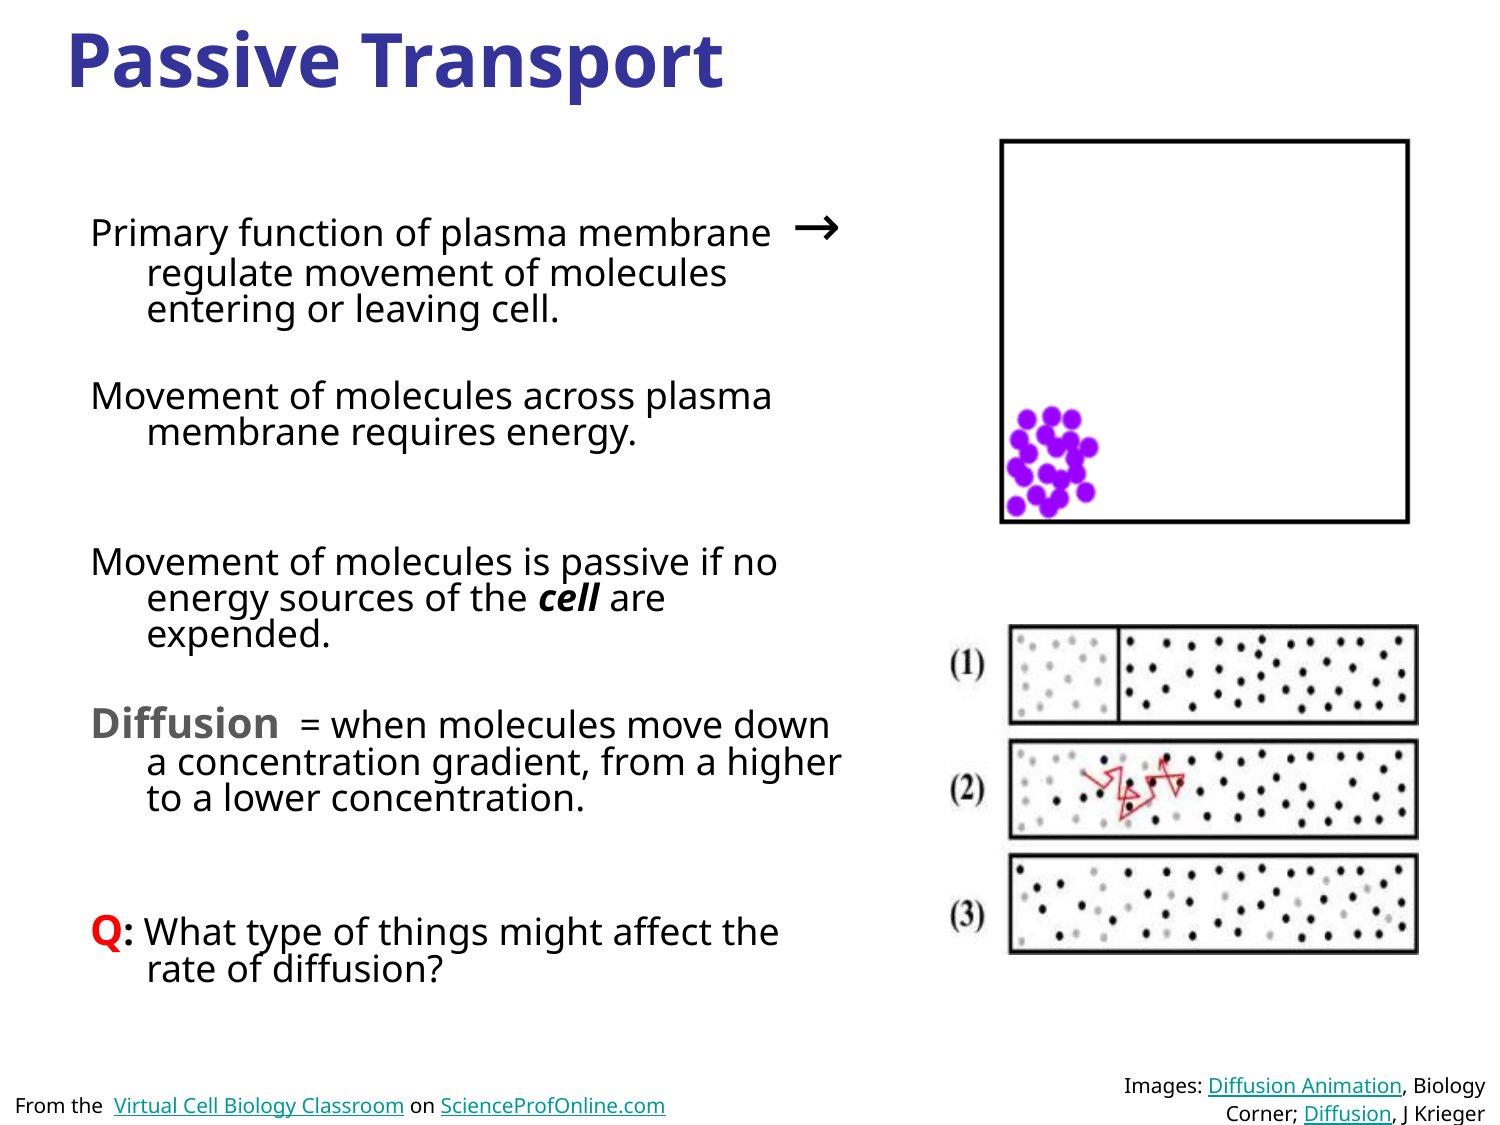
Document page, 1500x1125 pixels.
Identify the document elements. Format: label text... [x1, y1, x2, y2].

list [974, 99, 1438, 563]
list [949, 624, 1420, 955]
list Primary function of plasma membrane → regulate movement of molecules entering or leaving cell. Movement of molecules across plasma membrane requires energy. Movement of molecules is passive if no energy sources of the cell are expended. Diffusion = when molecules move down a concentration gradient, from a higher to a lower concentration. Q: What type of things might affect the rate of diffusion? [75, 137, 863, 1063]
title Passive Transport [50, 62, 1425, 143]
text_box From the Virtual Cell Biology Classroom on ScienceProfOnline.com [0, 1084, 738, 1125]
text_box Images: Diffusion Animation, Biology Corner; Diffusion, J Krieger [1087, 1065, 1500, 1125]
